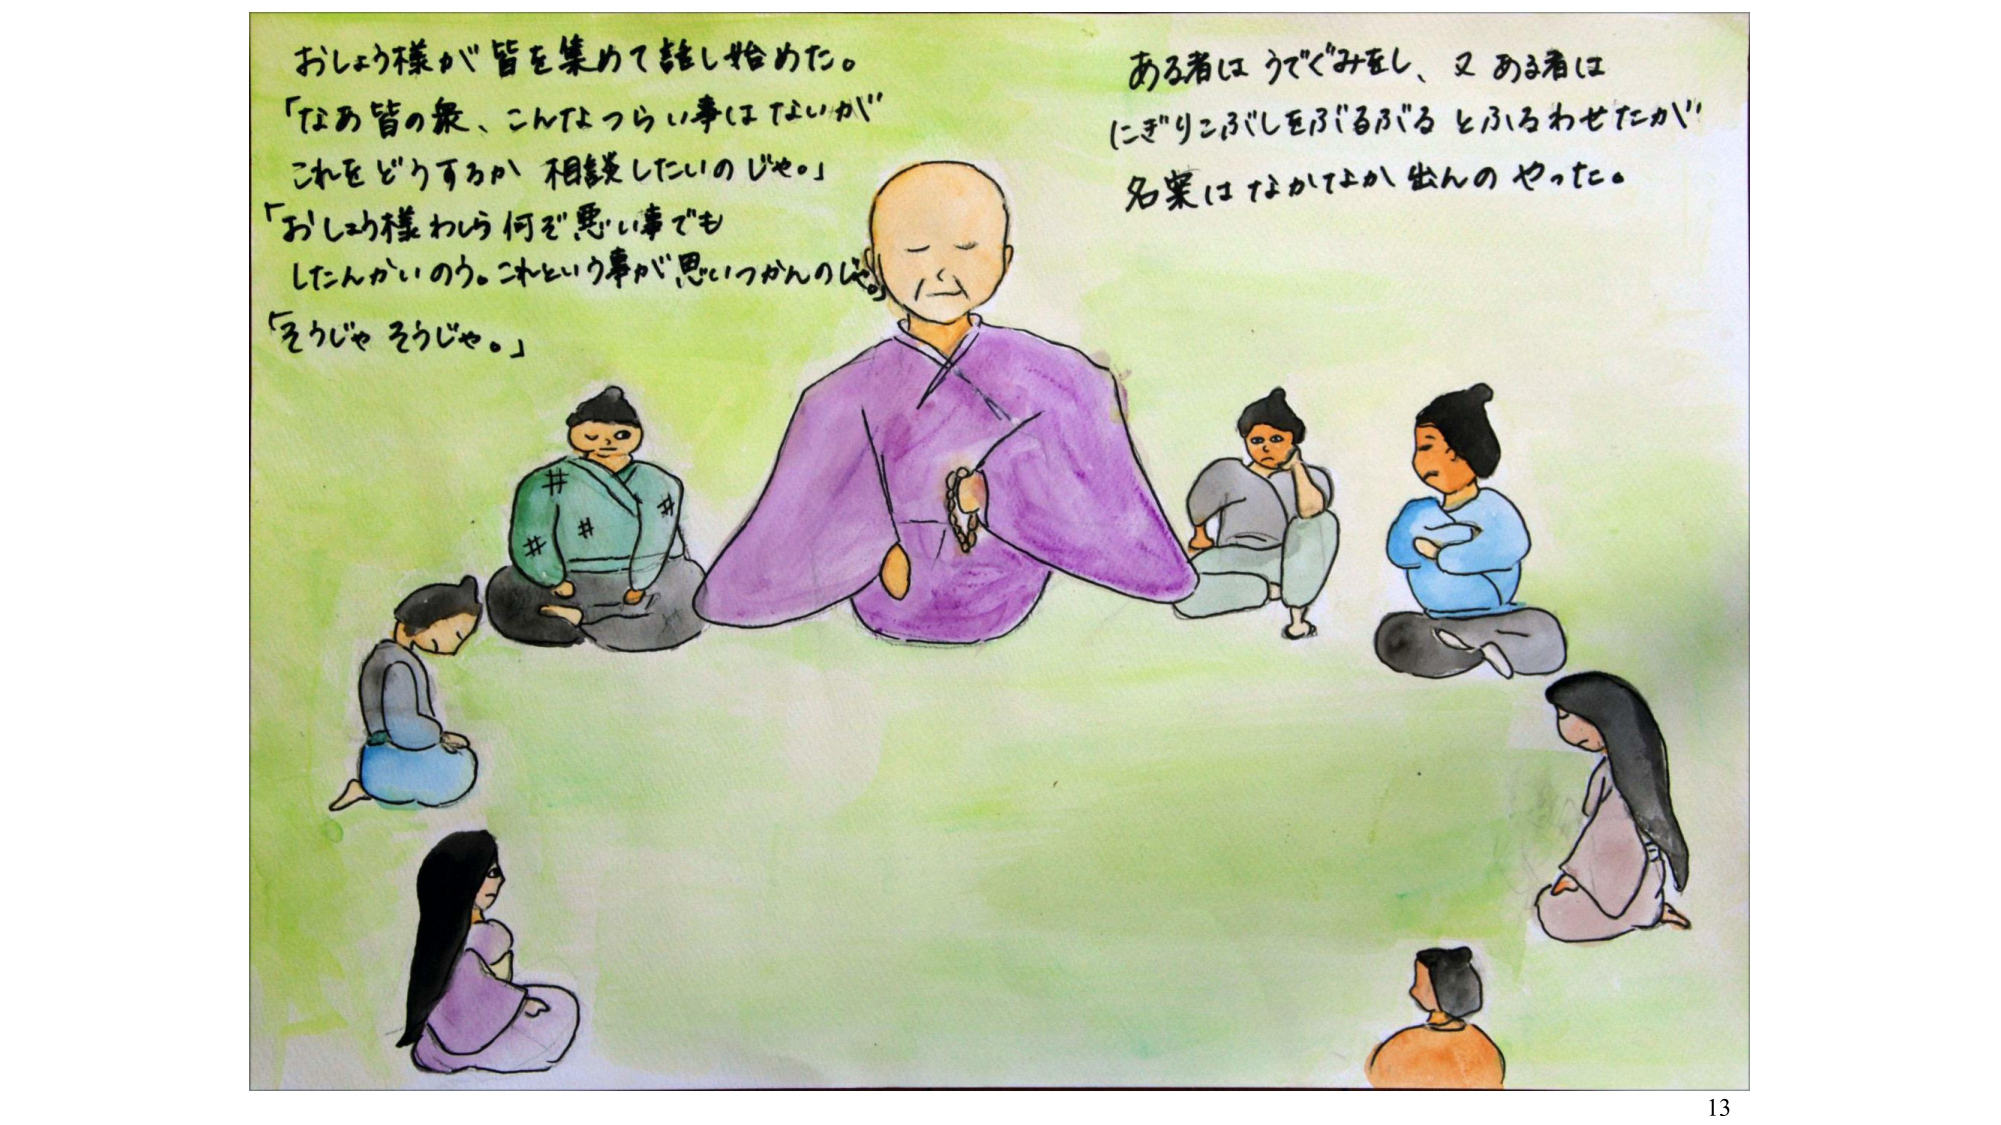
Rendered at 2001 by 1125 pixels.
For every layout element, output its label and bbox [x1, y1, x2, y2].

picture [249, 0, 1750, 1125]
